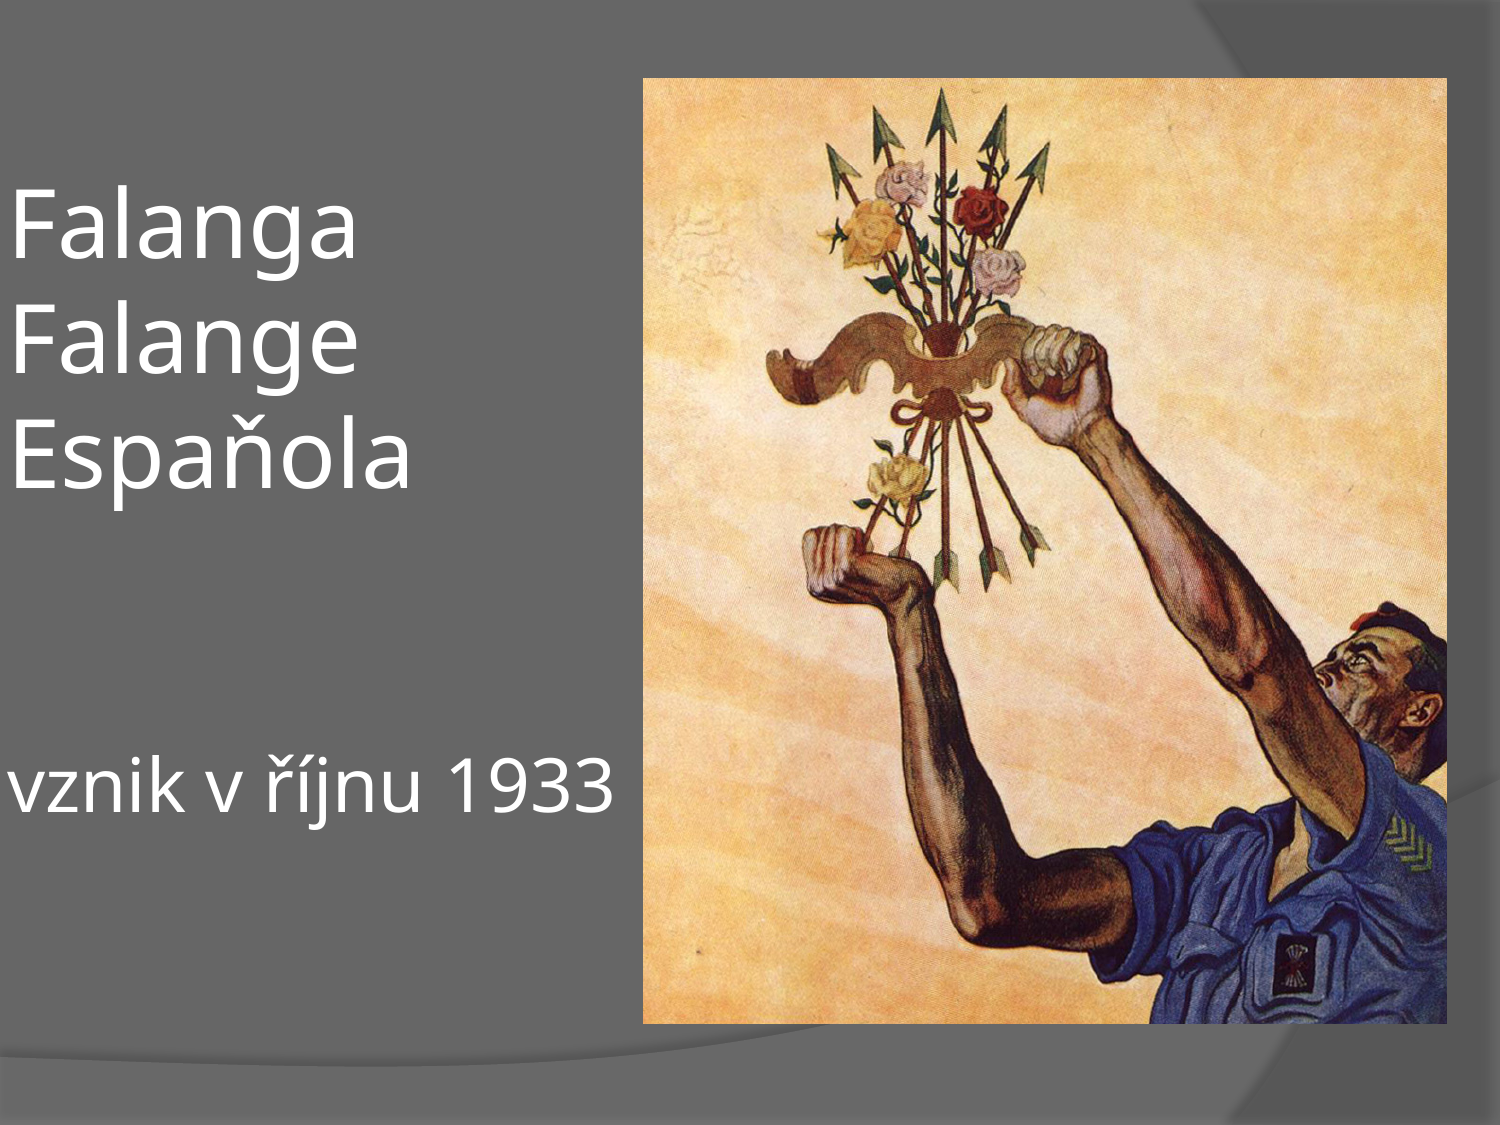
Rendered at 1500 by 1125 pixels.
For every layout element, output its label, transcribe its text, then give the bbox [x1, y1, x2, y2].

title Falanga Falange Espaňola vznik v říjnu 1933 [0, 44, 704, 1125]
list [643, 77, 1448, 1024]
